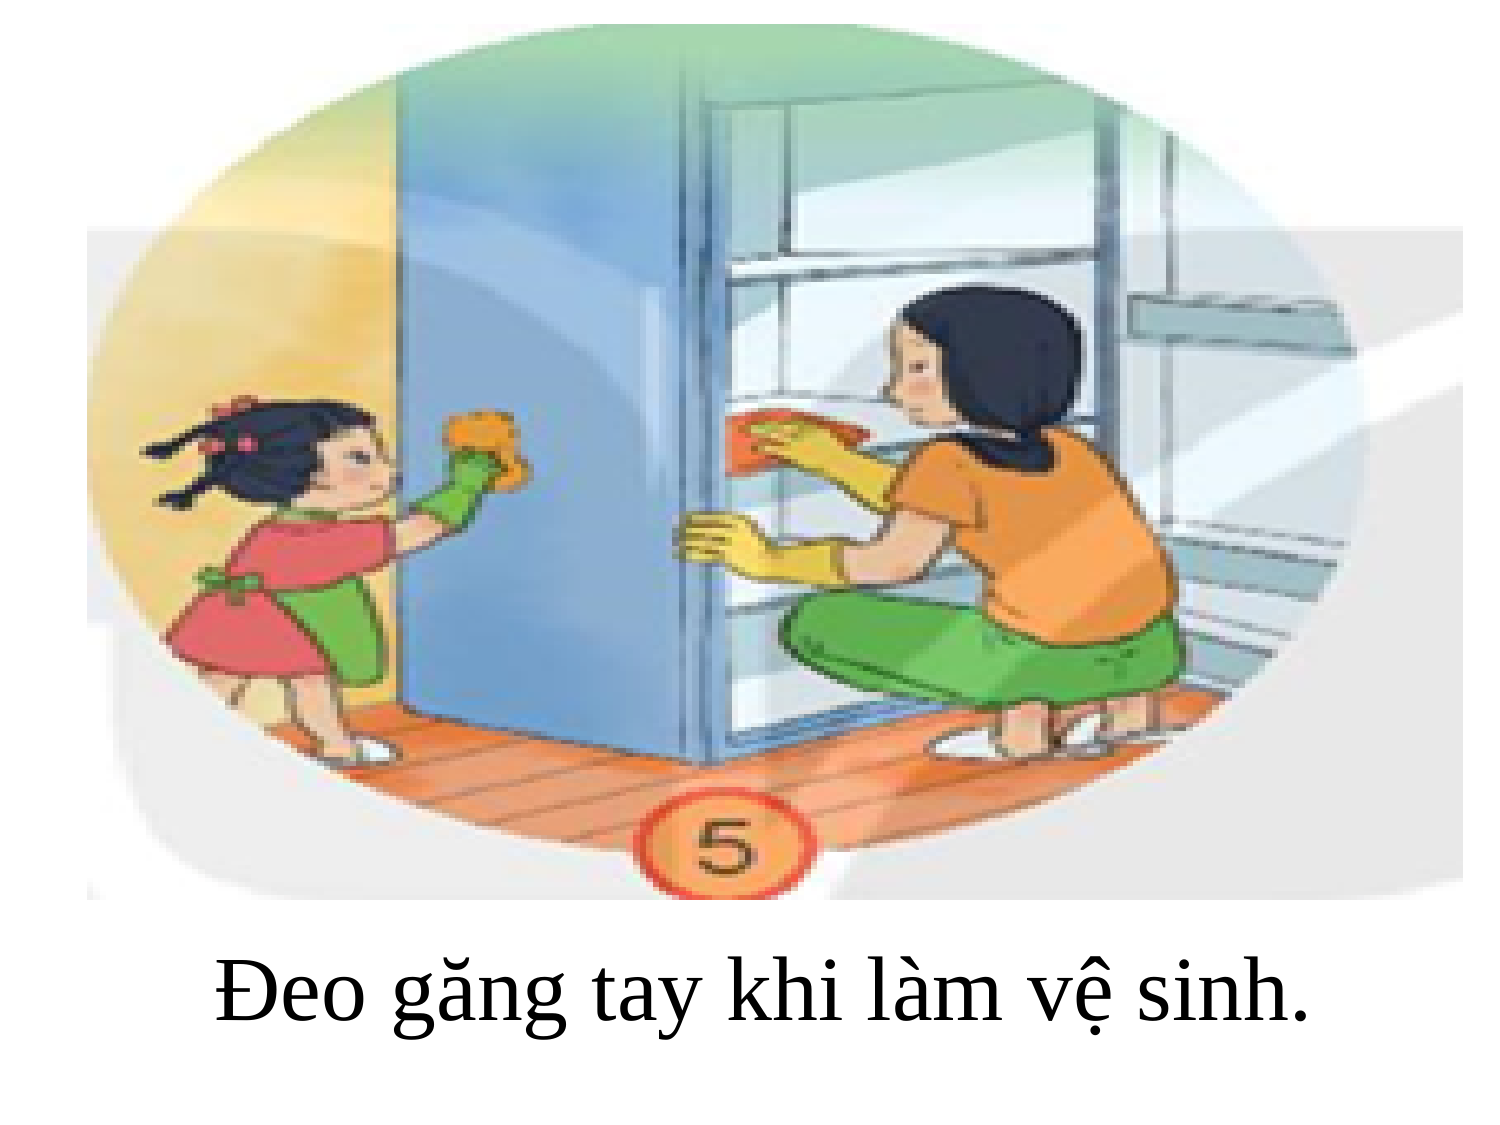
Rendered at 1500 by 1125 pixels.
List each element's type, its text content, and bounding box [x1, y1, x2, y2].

picture [87, 24, 1463, 901]
text_box Đeo găng tay khi làm vệ sinh. [199, 921, 1413, 1047]
